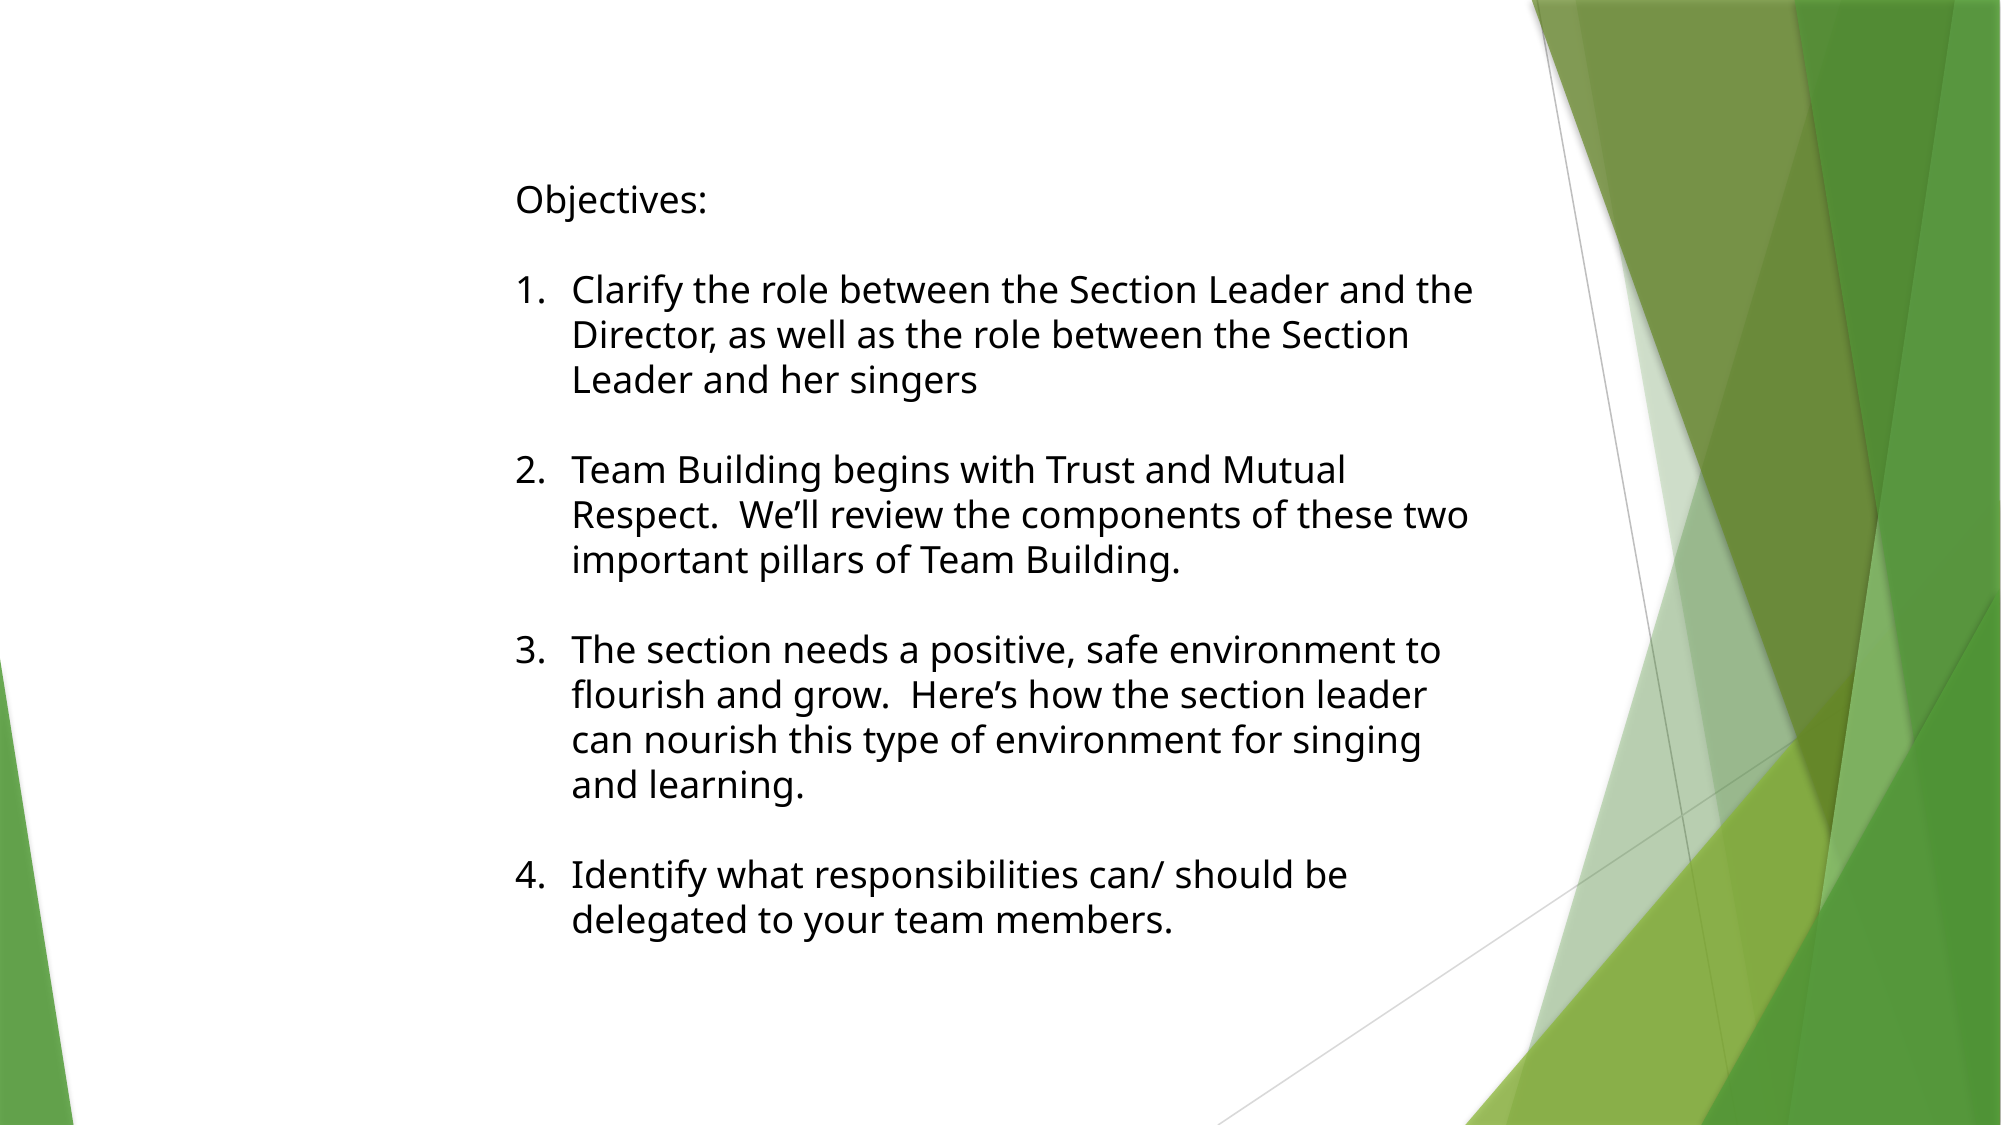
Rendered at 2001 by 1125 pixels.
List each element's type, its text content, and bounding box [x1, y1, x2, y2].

text_box Objectives: Clarify the role between the Section Leader and the Director, as well as the role between the Section Leader and her singers Team Building begins with Trust and Mutual Respect. We’ll review the components of these two important pillars of Team Building. The section needs a positive, safe environment to flourish and grow. Here’s how the section leader can nourish this type of environment for singing and learning. Identify what responsibilities can/ should be delegated to your team members. [500, 169, 1502, 949]
